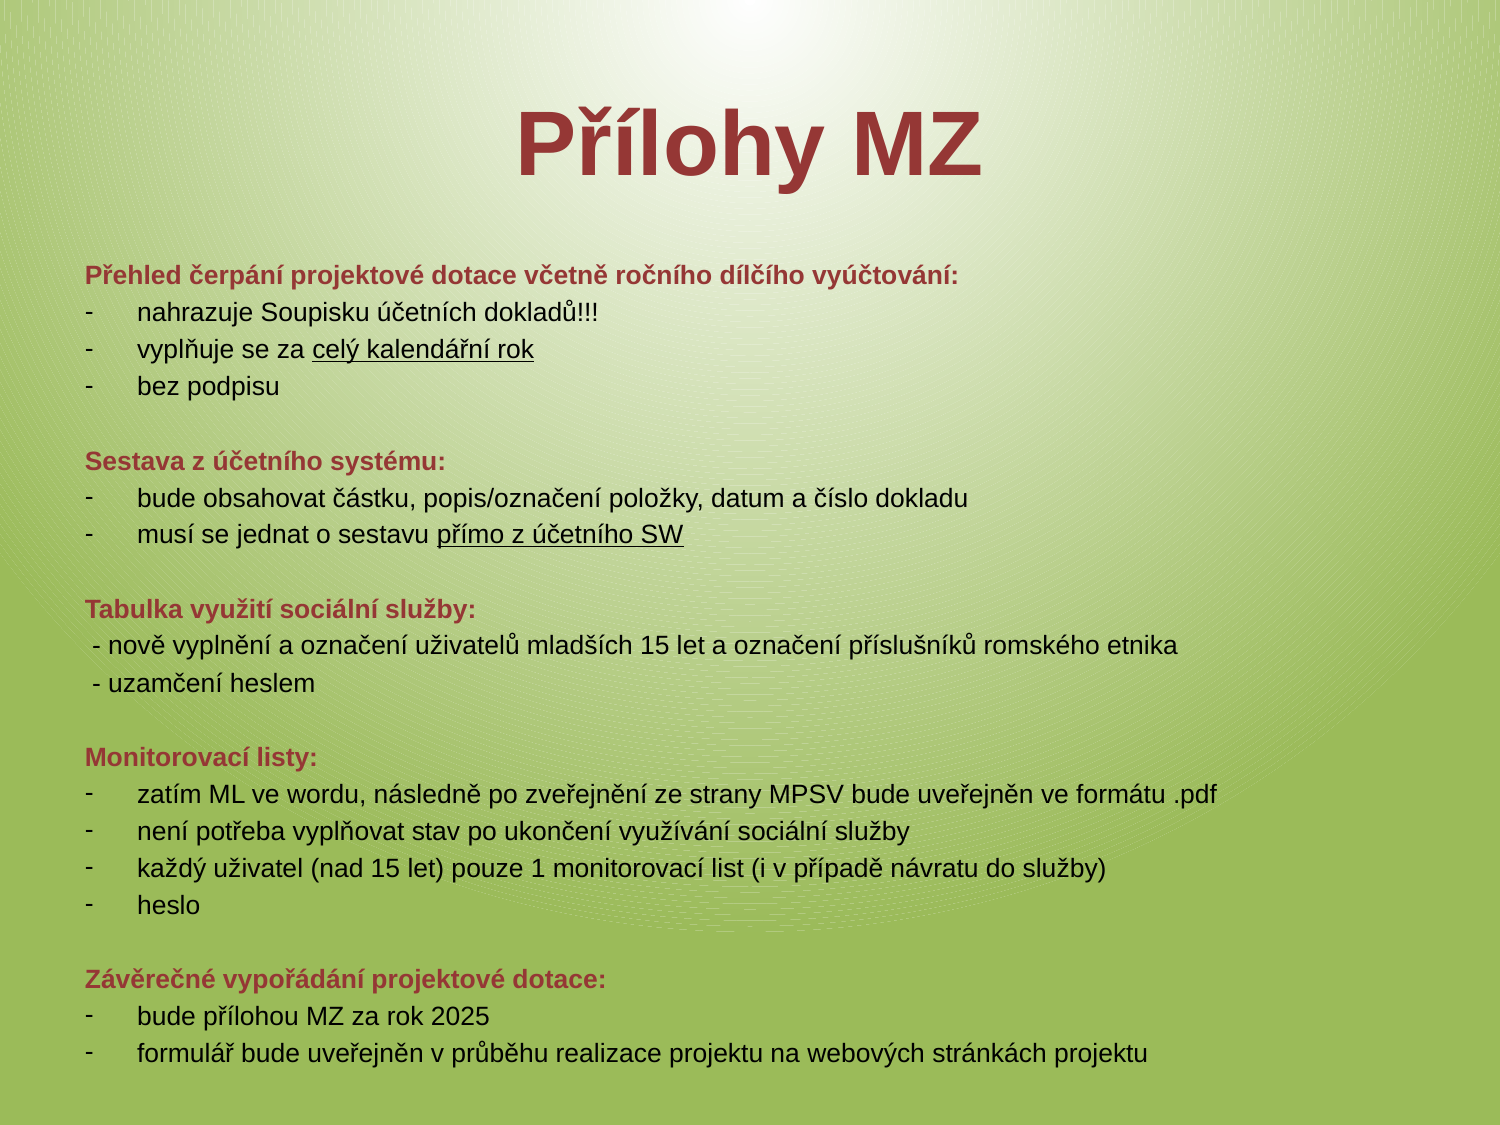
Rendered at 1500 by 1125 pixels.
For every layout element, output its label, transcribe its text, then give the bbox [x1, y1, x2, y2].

title Přílohy MZ [75, 45, 1425, 215]
list Přehled čerpání projektové dotace včetně ročního dílčího vyúčtování: nahrazuje Soupisku účetních dokladů!!! vyplňuje se za celý kalendářní rok bez podpisu Sestava z účetního systému: bude obsahovat částku, popis/označení položky, datum a číslo dokladu musí se jednat o sestavu přímo z účetního SW Tabulka využití sociální služby: - nově vyplnění a označení uživatelů mladších 15 let a označení příslušníků romského etnika - uzamčení heslem Monitorovací listy: zatím ML ve wordu, následně po zveřejnění ze strany MPSV bude uveřejněn ve formátu .pdf není potřeba vyplňovat stav po ukončení využívání sociální služby každý uživatel (nad 15 let) pouze 1 monitorovací list (i v případě návratu do služby) heslo Závěrečné vypořádání projektové dotace: bude přílohou MZ za rok 2025 formulář bude uveřejněn v průběhu realizace projektu na webových stránkách projektu [69, 215, 1454, 1078]
